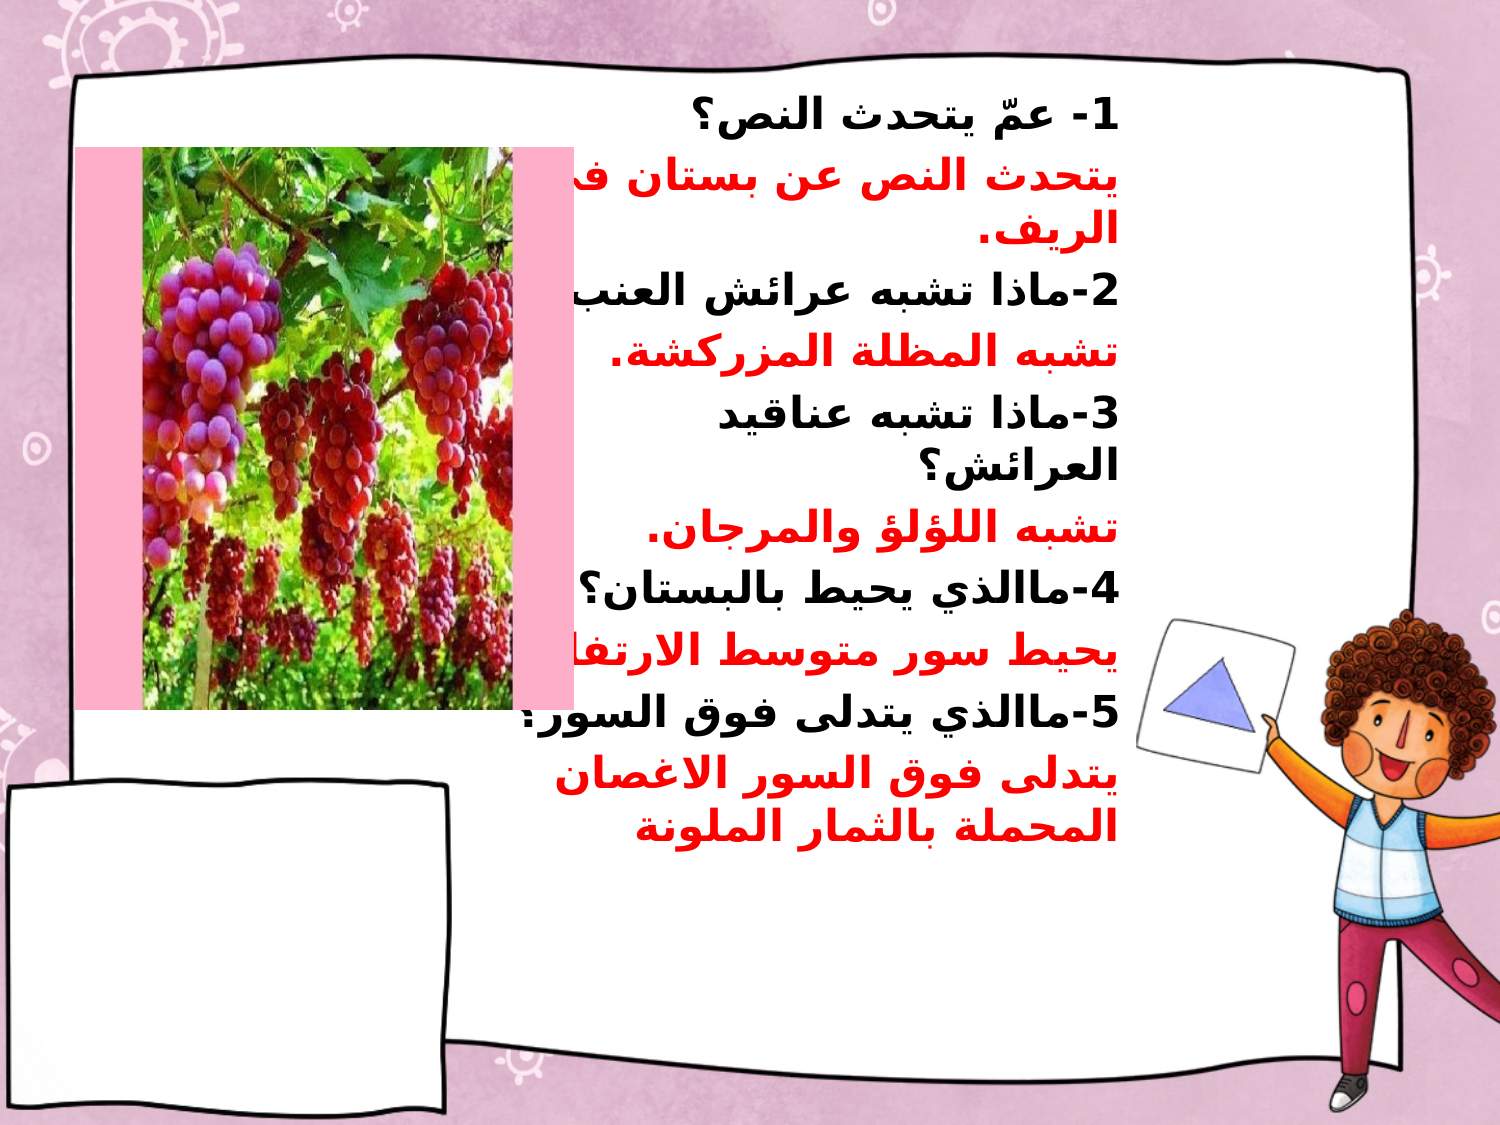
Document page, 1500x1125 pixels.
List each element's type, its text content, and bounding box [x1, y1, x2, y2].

list 1- عمّ يتحدث النص؟ يتحدث النص عن بستان في الريف. 2-ماذا تشبه عرائش العنب؟ تشبه المظلة المزركشة. 3-ماذا تشبه عناقيد العرائش؟ تشبه اللؤلؤ والمرجان. 4-ماالذي يحيط بالبستان؟ يحيط سور متوسط الارتفاع 5-ماالذي يتدلى فوق السور؟ يتدلى فوق السور الاغصان المحملة بالثمار الملونة [498, 77, 1136, 1005]
picture [0, 0, 1500, 1125]
